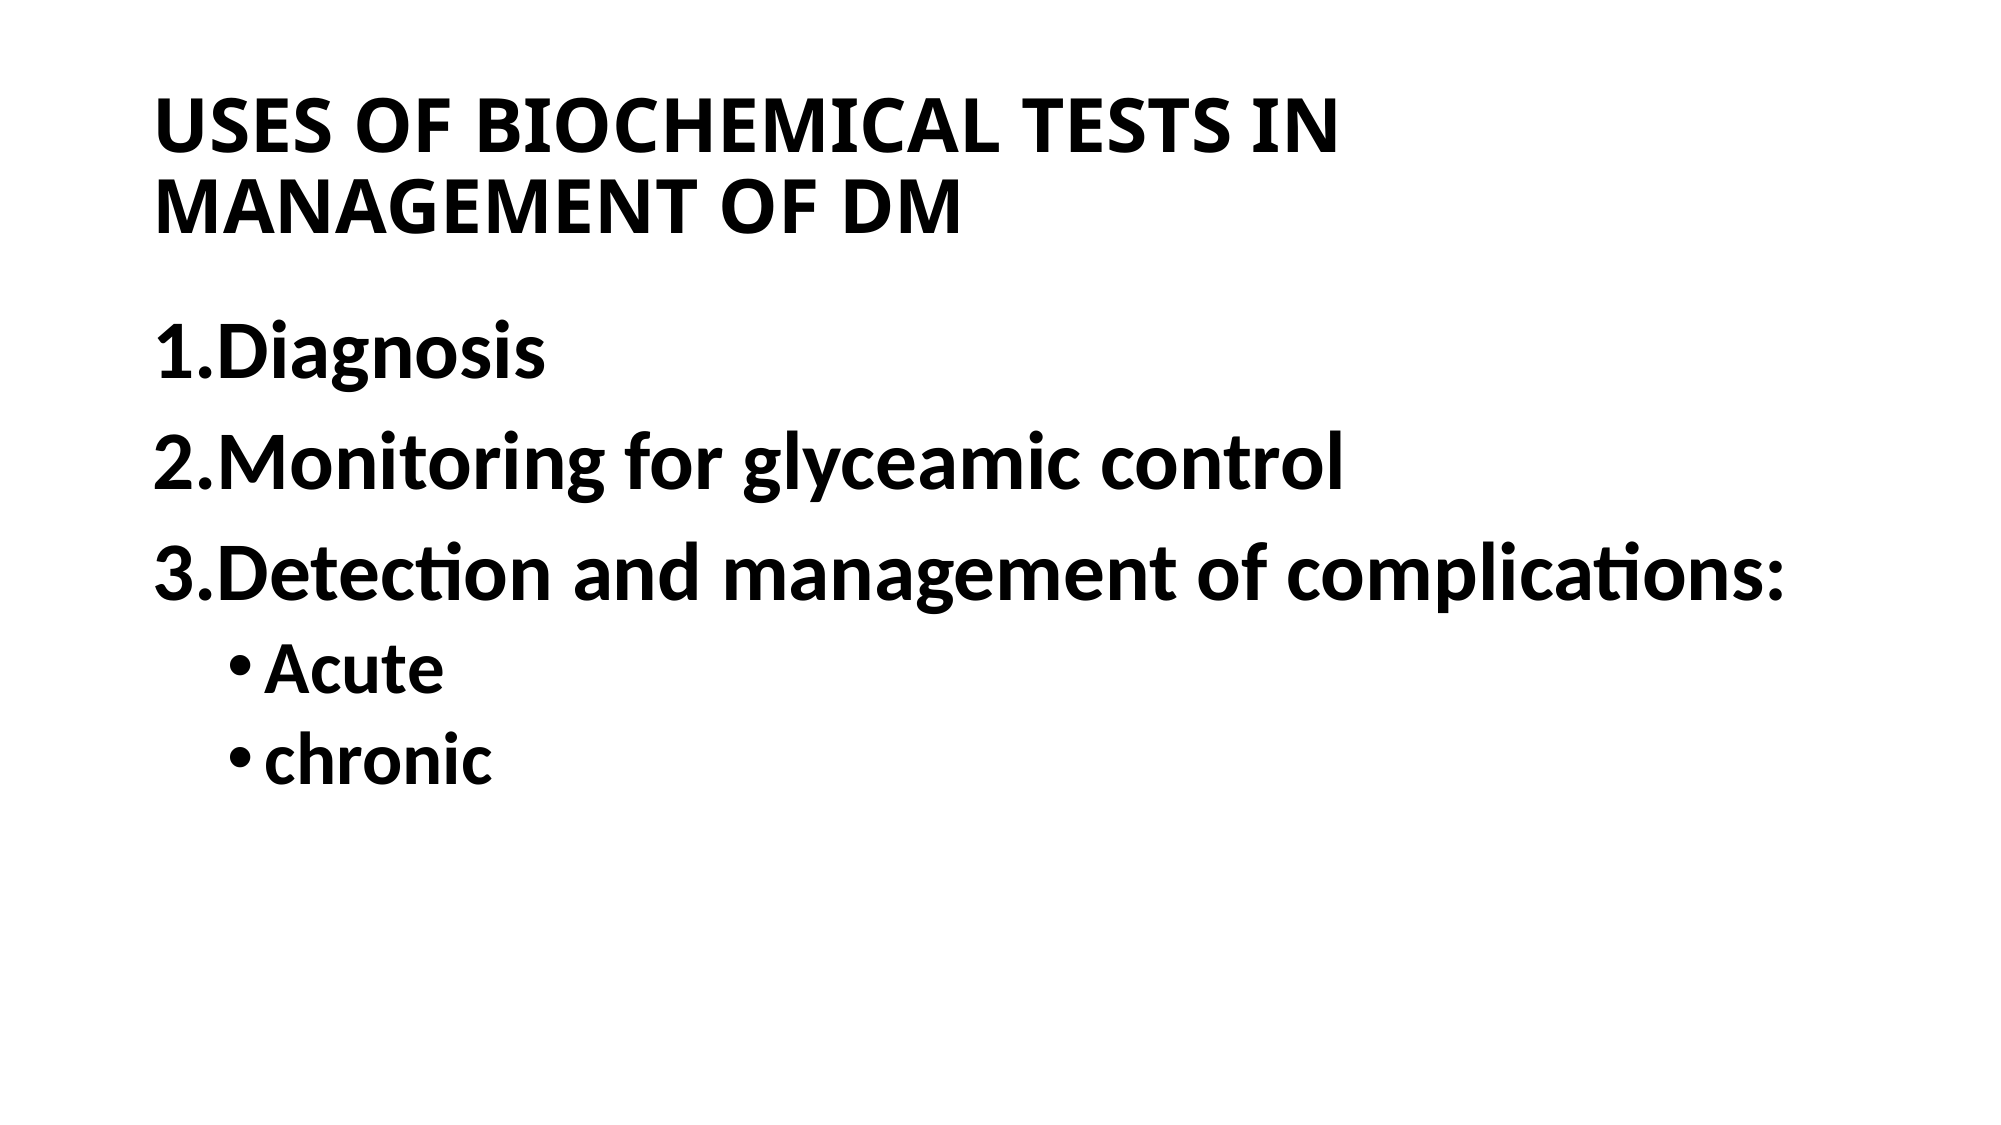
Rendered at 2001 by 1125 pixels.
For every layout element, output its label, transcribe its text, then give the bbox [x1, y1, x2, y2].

title USES OF BIOCHEMICAL TESTS IN MANAGEMENT OF DM [137, 59, 1863, 278]
list 1.Diagnosis 2.Monitoring for glyceamic control 3.Detection and management of complications: Acute chronic [137, 299, 1863, 1014]
